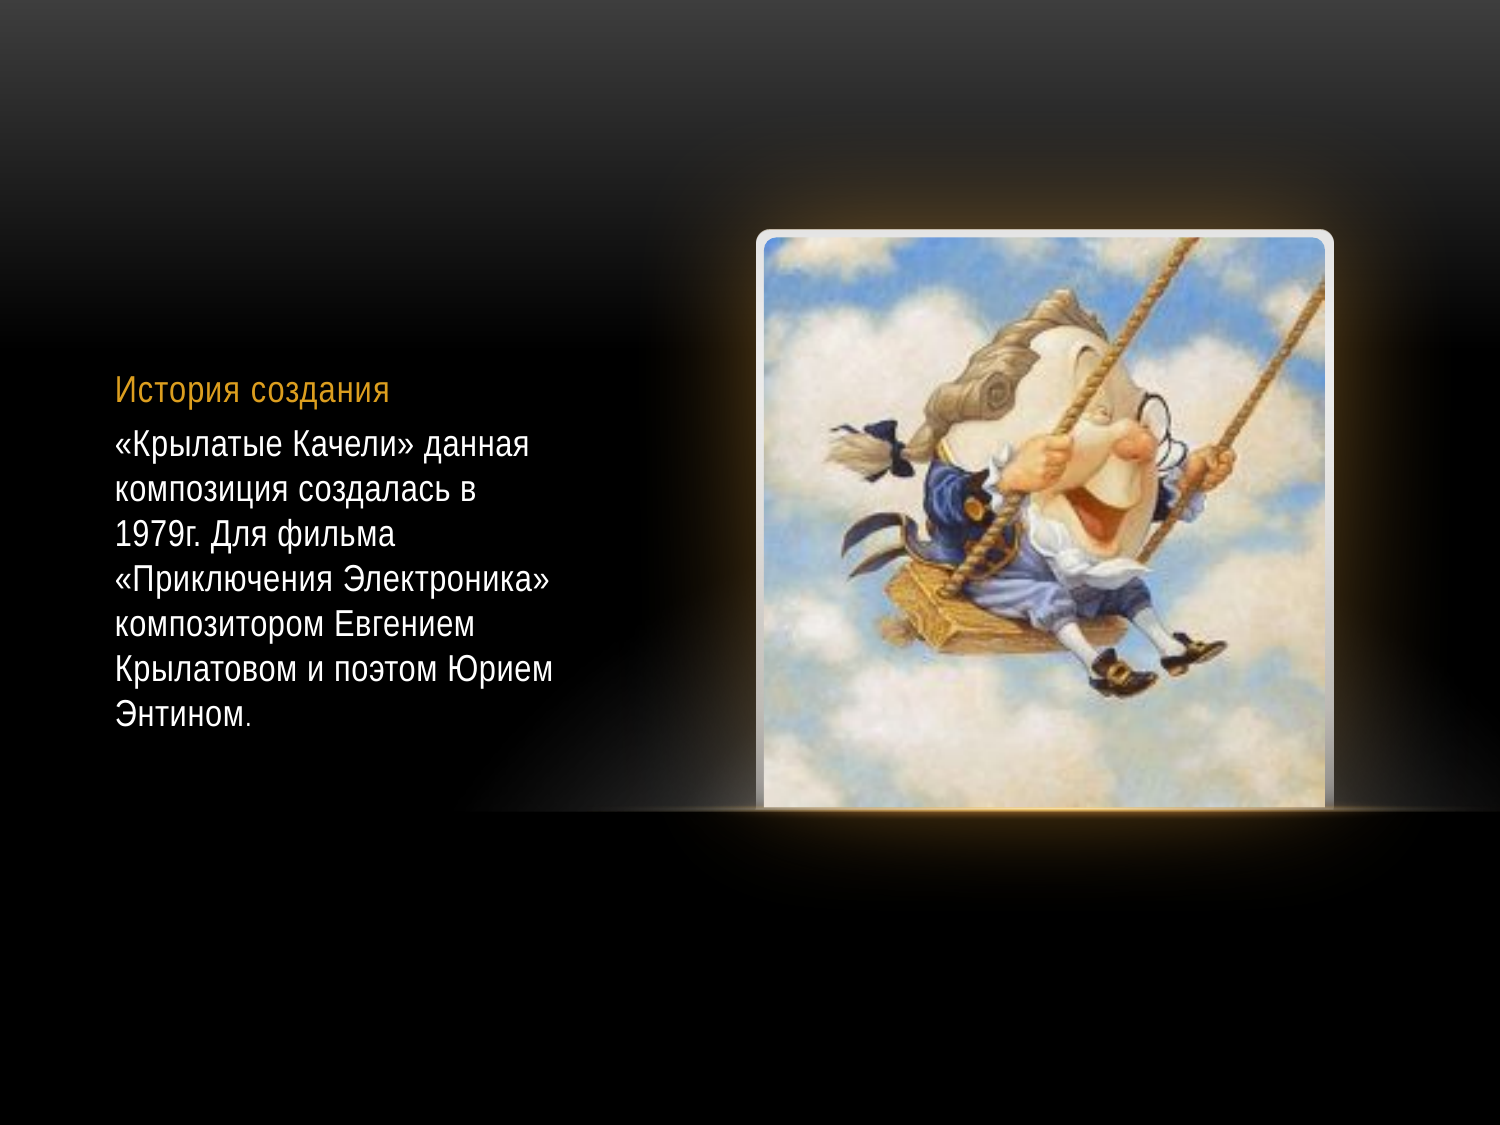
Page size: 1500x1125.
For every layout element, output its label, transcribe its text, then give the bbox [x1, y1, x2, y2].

title История создания [99, 237, 588, 417]
list «Крылатые Качели» данная композиция создалась в 1979г. Для фильма «Приключения Электроника» композитором Евгением Крылатовом и поэтом Юрием Энтином. [99, 417, 588, 813]
picture [0, 0, 1500, 1125]
